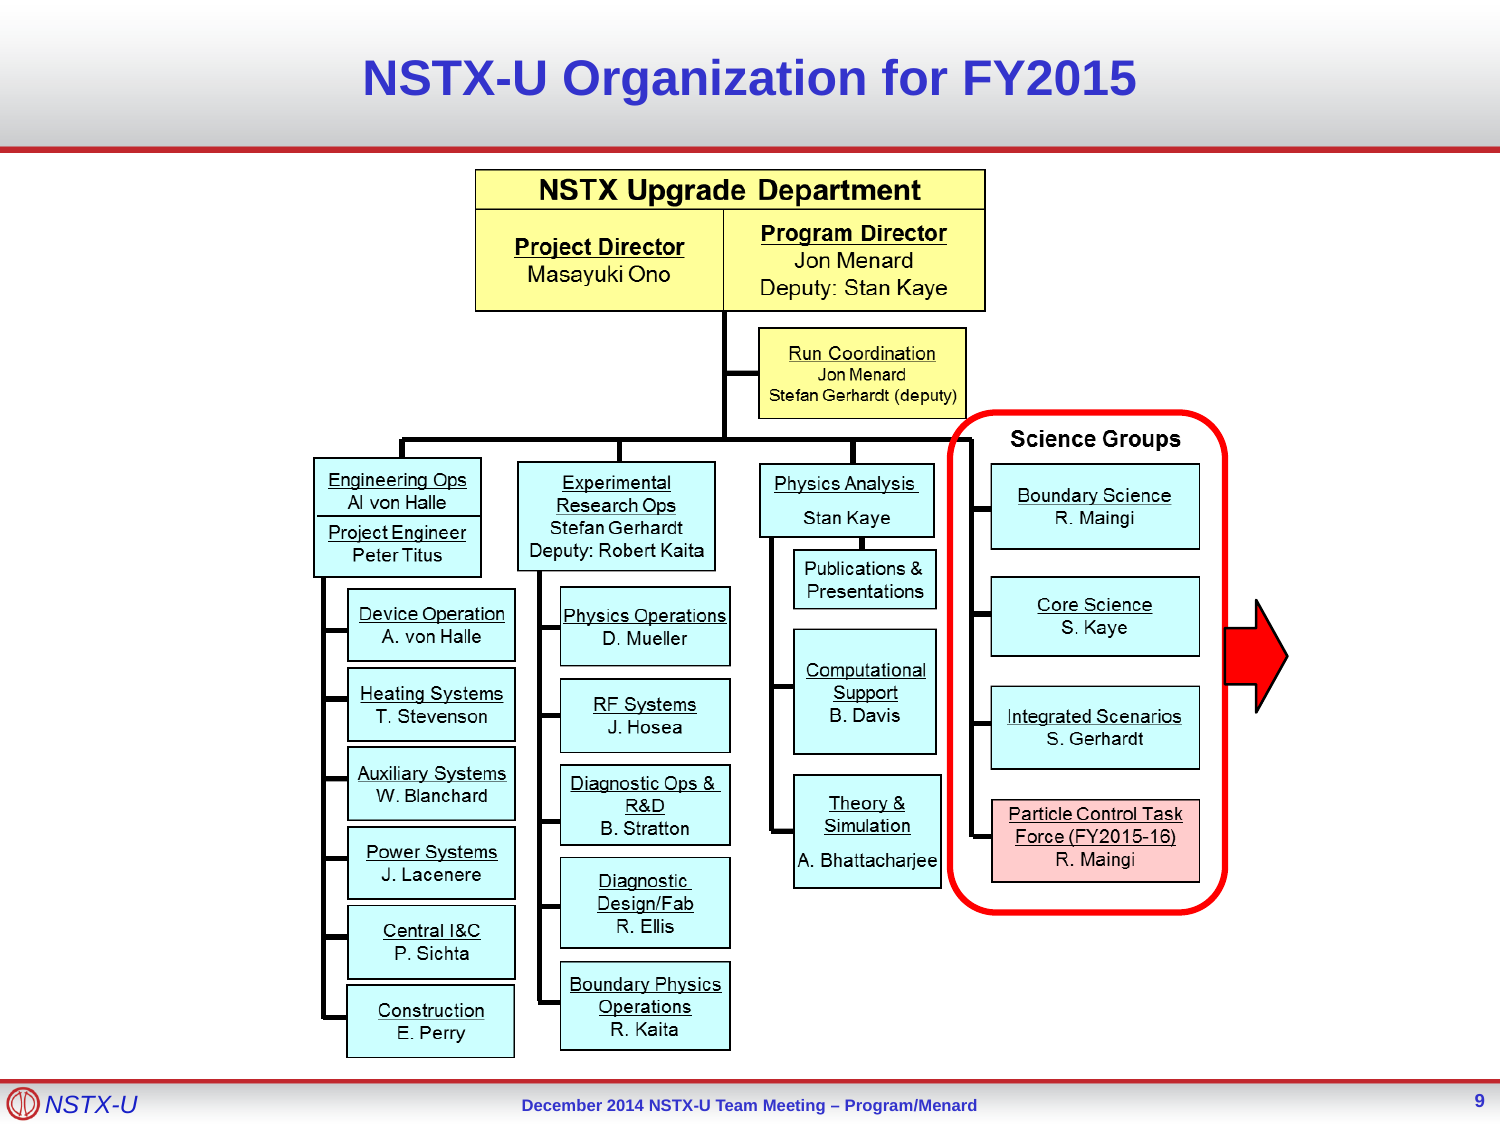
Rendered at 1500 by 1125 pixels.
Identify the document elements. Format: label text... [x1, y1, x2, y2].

title NSTX-U Organization for FY2015 [0, 0, 1500, 151]
text_box [1204, 419, 1226, 906]
text_box [1224, 600, 1288, 713]
slide_number 9 [1374, 1087, 1500, 1113]
picture [0, 1079, 1500, 1125]
picture [313, 161, 1201, 1059]
